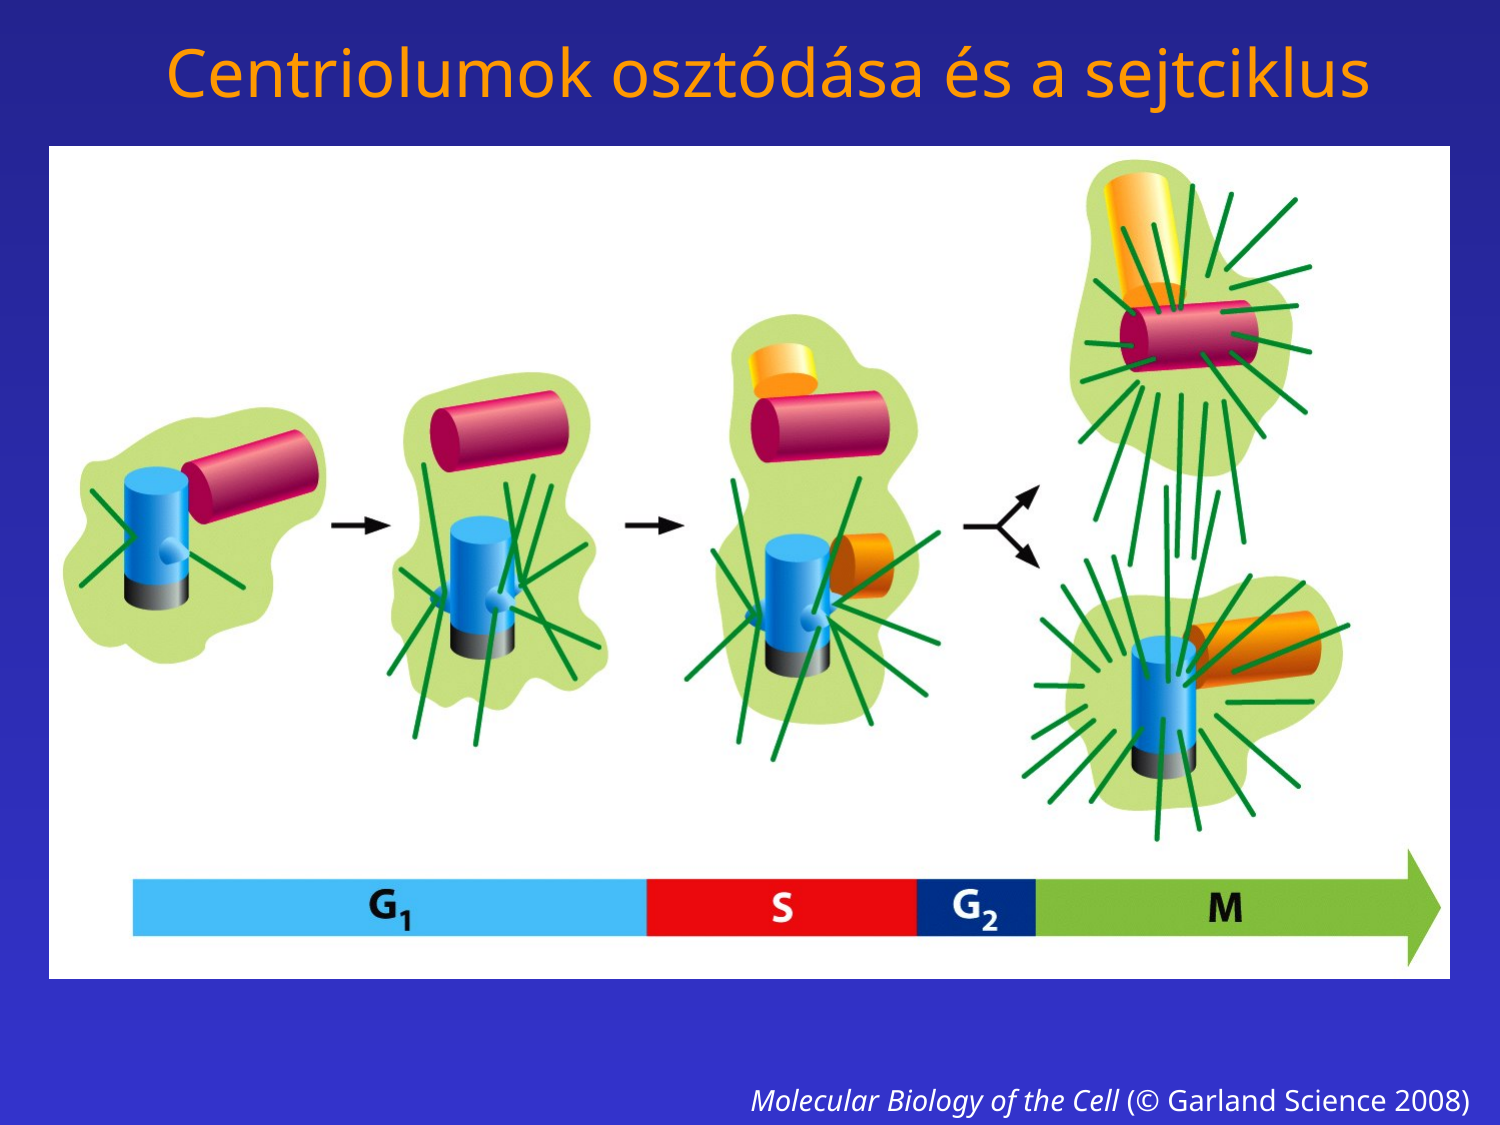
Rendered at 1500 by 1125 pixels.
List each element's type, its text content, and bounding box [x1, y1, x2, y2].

text_box Molecular Biology of the Cell (© Garland Science 2008) [735, 1074, 1486, 1125]
text_box Centriolumok osztódása és a sejtciklus [151, 23, 1388, 119]
picture [49, 146, 1451, 979]
